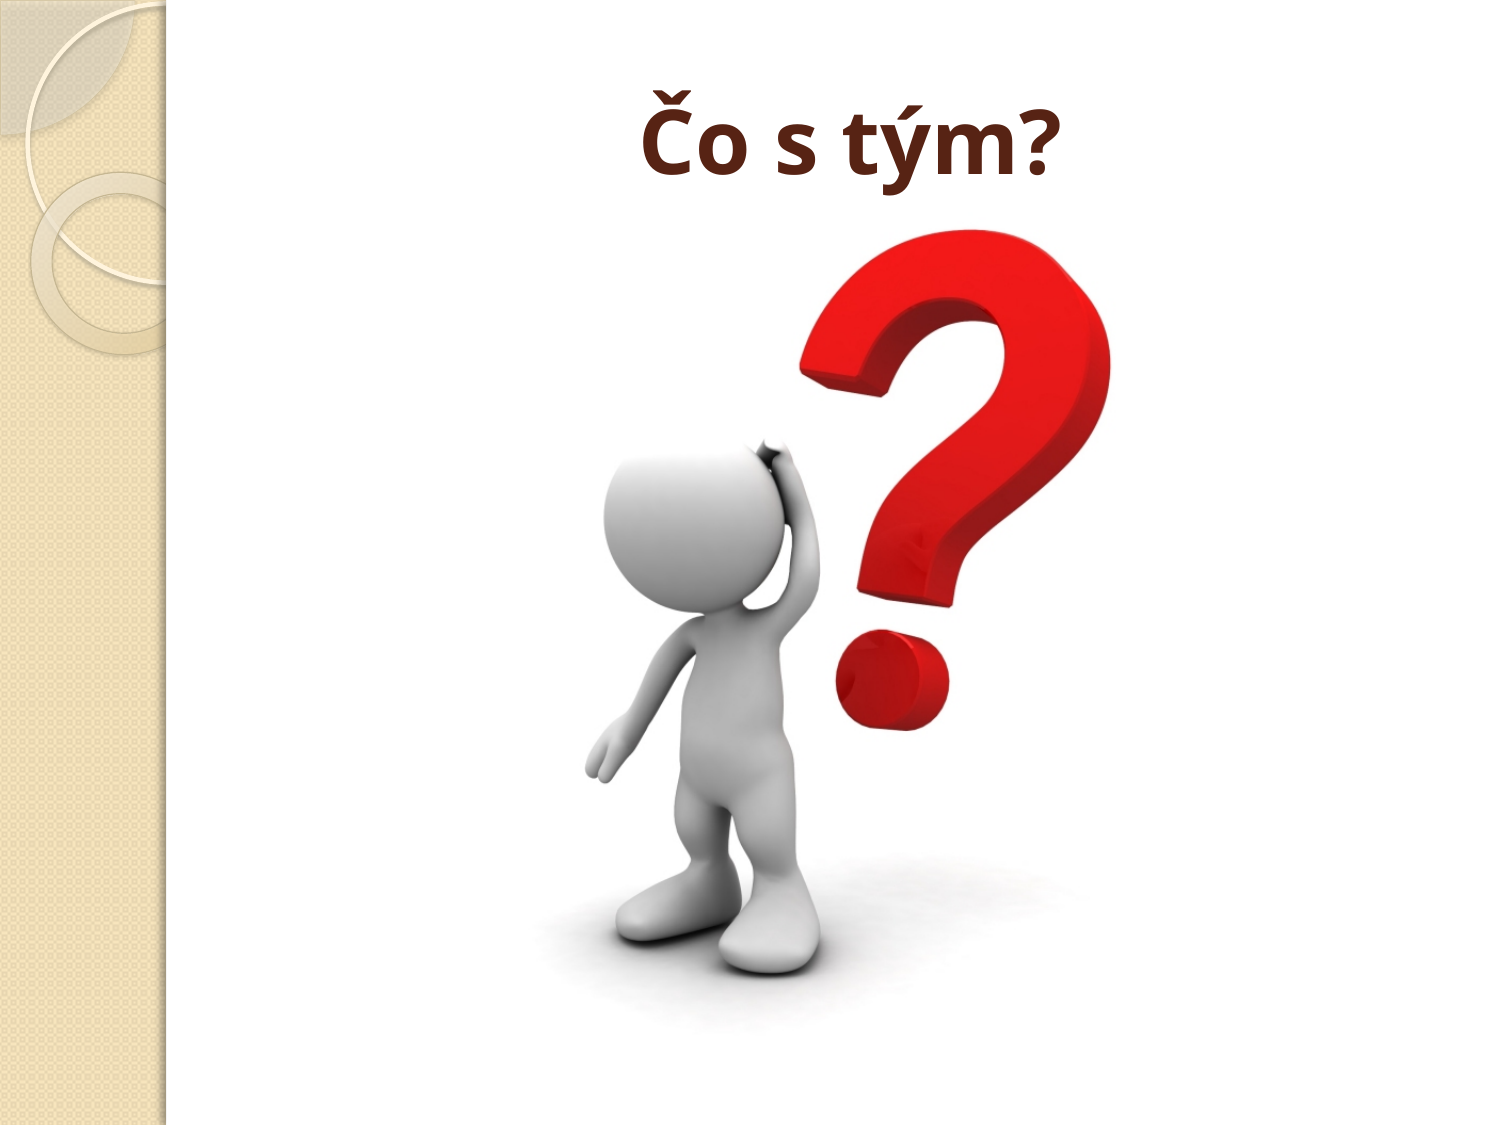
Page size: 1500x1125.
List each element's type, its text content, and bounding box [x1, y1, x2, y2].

picture [501, 195, 1141, 1040]
title Čo s tým? [235, 45, 1466, 233]
